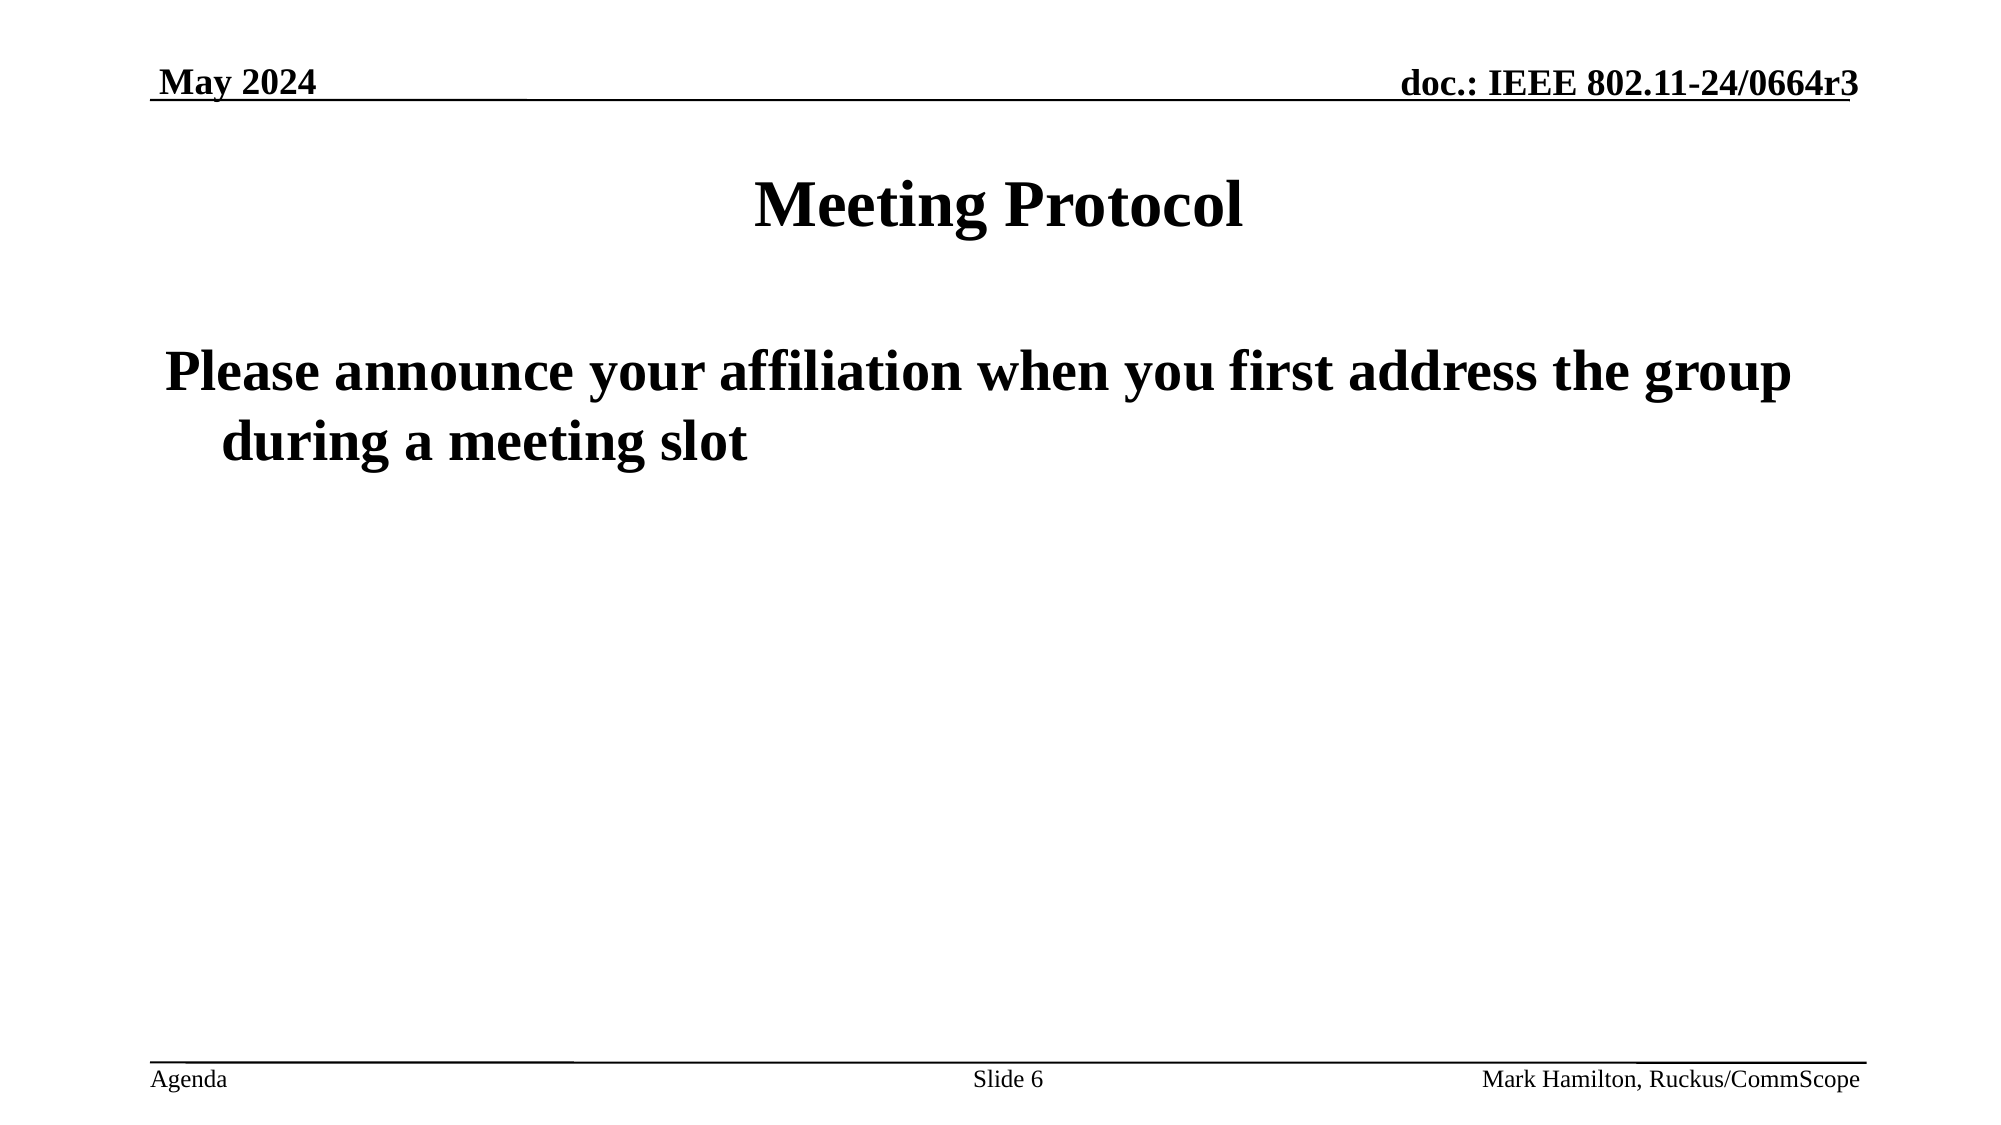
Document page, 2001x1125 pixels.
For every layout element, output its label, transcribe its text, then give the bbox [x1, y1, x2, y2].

title Meeting Protocol [149, 112, 1850, 288]
list Please announce your affiliation when you first address the group during a meeting slot [149, 324, 1850, 1000]
slide_number Slide 6 [950, 1061, 1067, 1123]
